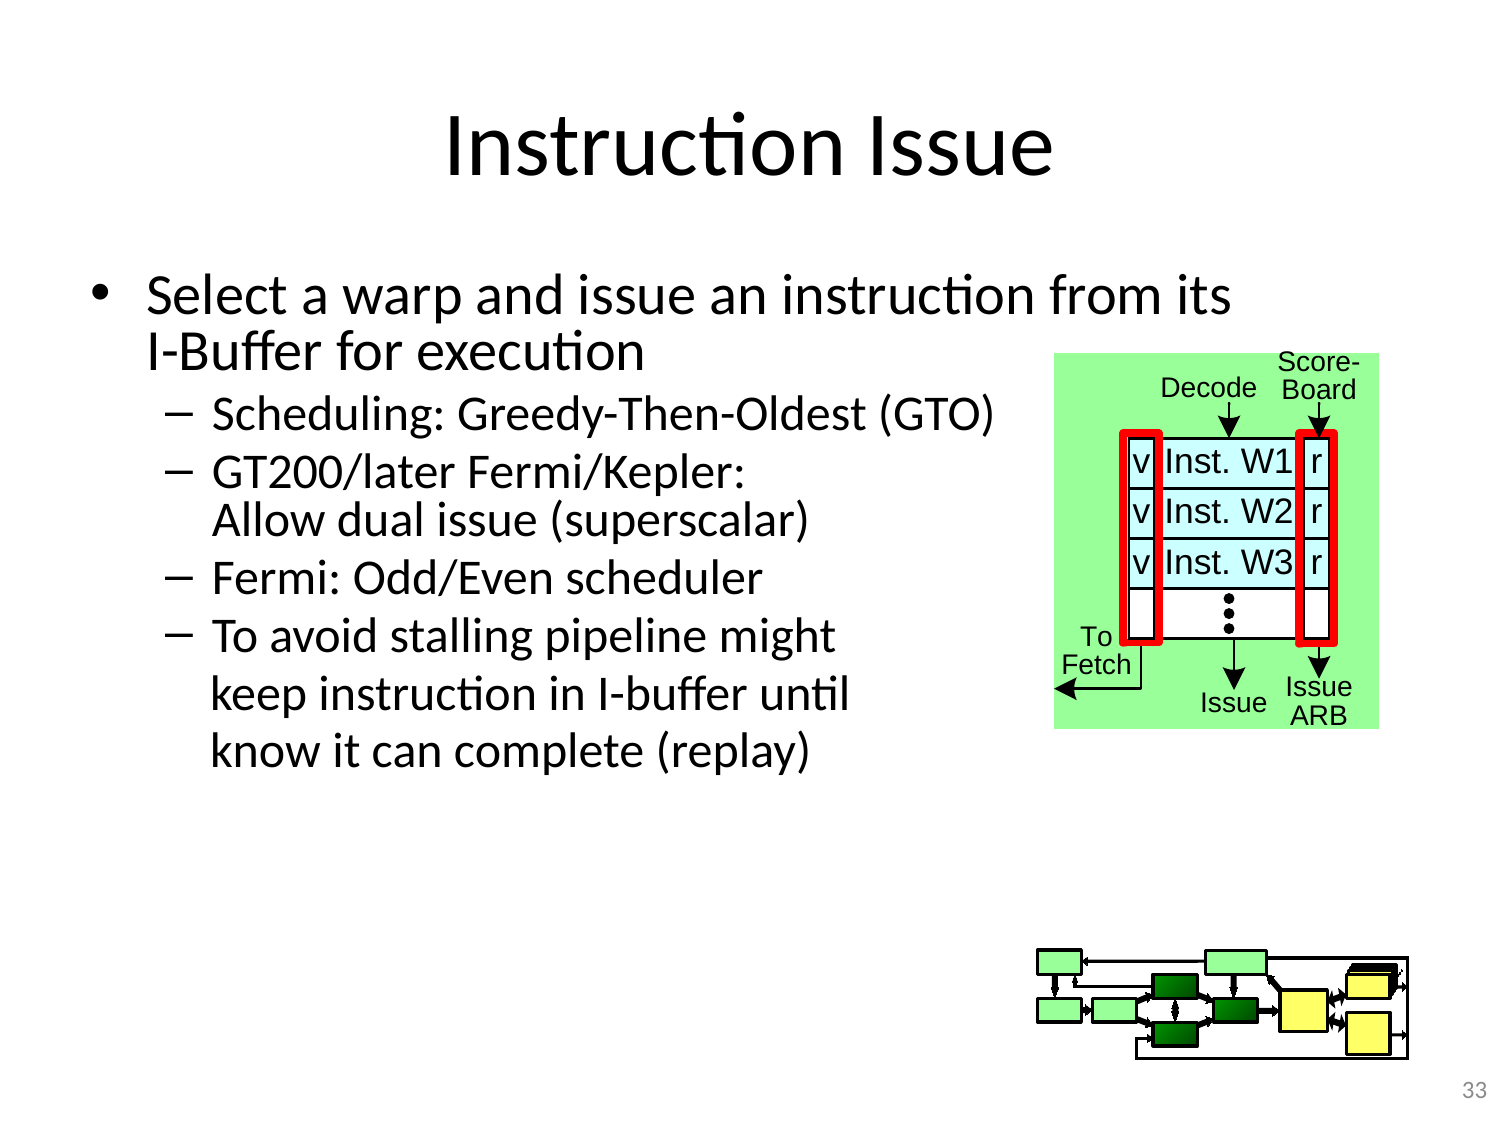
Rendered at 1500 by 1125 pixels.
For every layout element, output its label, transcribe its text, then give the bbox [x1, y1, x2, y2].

list Select a warp and issue an instruction from its I-Buffer for execution Scheduling: Greedy-Then-Oldest (GTO) GT200/later Fermi/Kepler: Allow dual issue (superscalar) Fermi: Odd/Even scheduler To avoid stalling pipeline might keep instruction in I-buffer until know it can complete (replay) [75, 262, 1425, 1005]
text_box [1037, 949, 1409, 1059]
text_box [1049, 337, 1384, 738]
title Instruction Issue [75, 45, 1425, 233]
slide_number 33 [1152, 1058, 1500, 1119]
